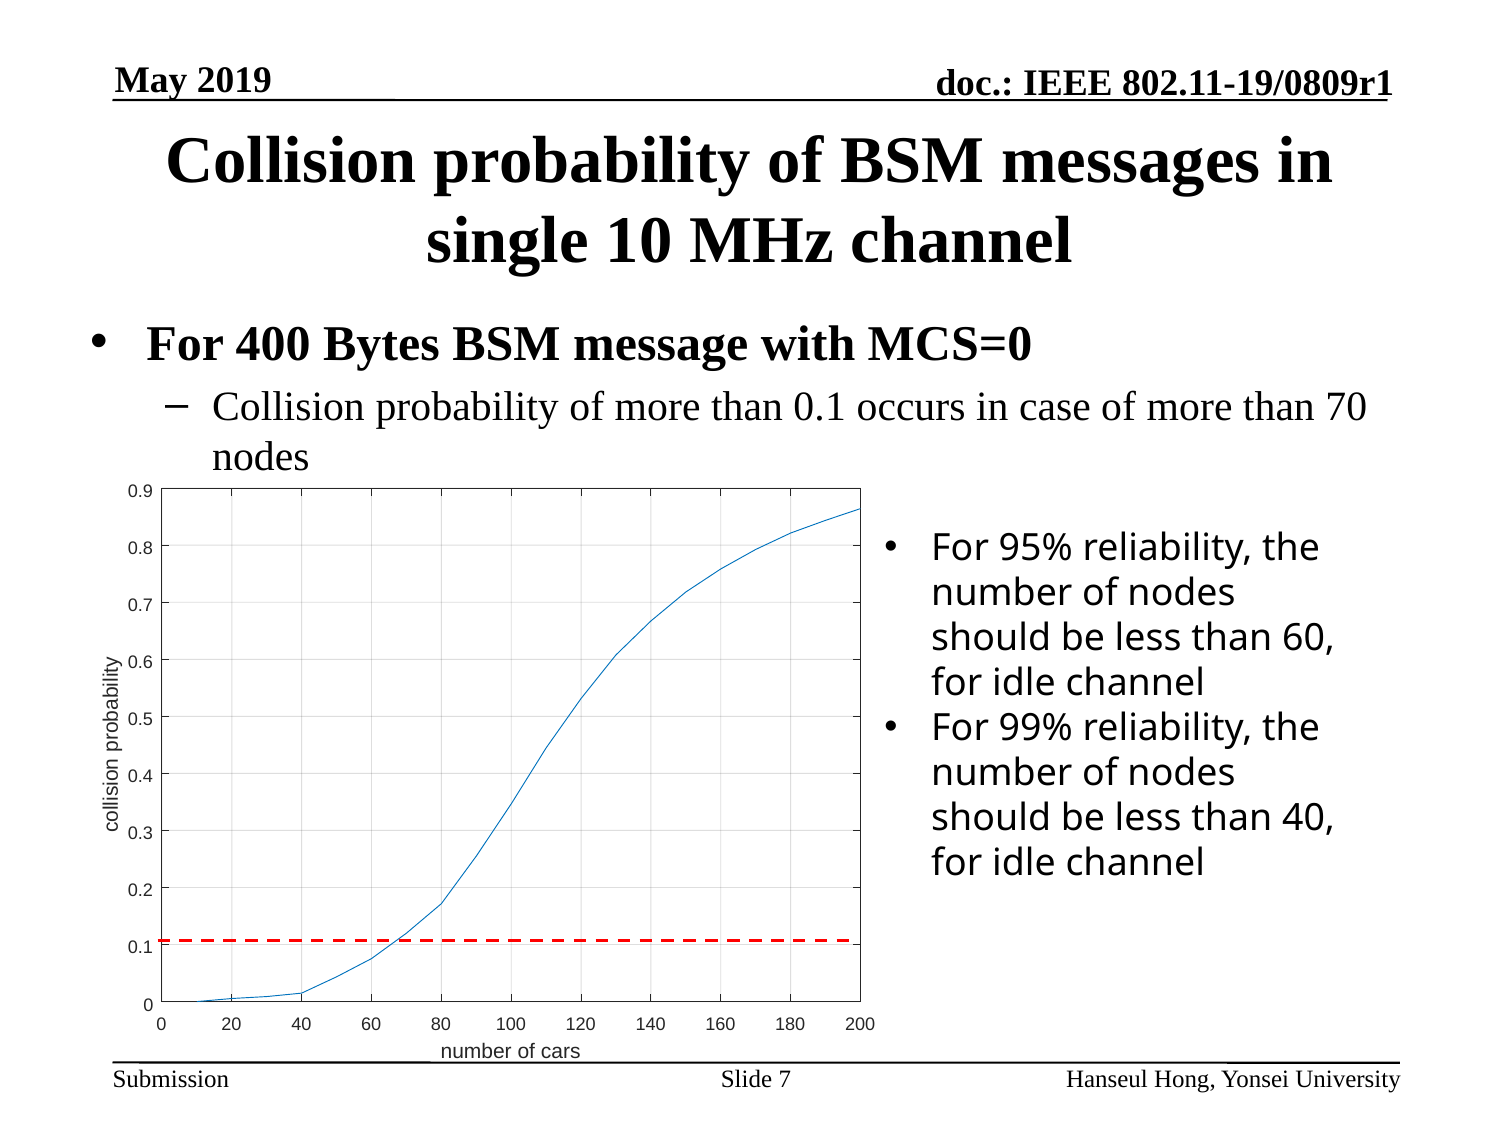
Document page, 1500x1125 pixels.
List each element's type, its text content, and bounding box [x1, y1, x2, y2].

list For 400 Bytes BSM message with MCS=0 Collision probability of more than 0.1 occurs in case of more than 70 nodes [74, 302, 1426, 1046]
title Collision probability of BSM messages in single 10 MHz channel [74, 101, 1426, 290]
picture [93, 475, 875, 1062]
text_box For 95% reliability, the number of nodes should be less than 60, for idle channel For 99% reliability, the number of nodes should be less than 40, for idle channel [879, 515, 1376, 935]
